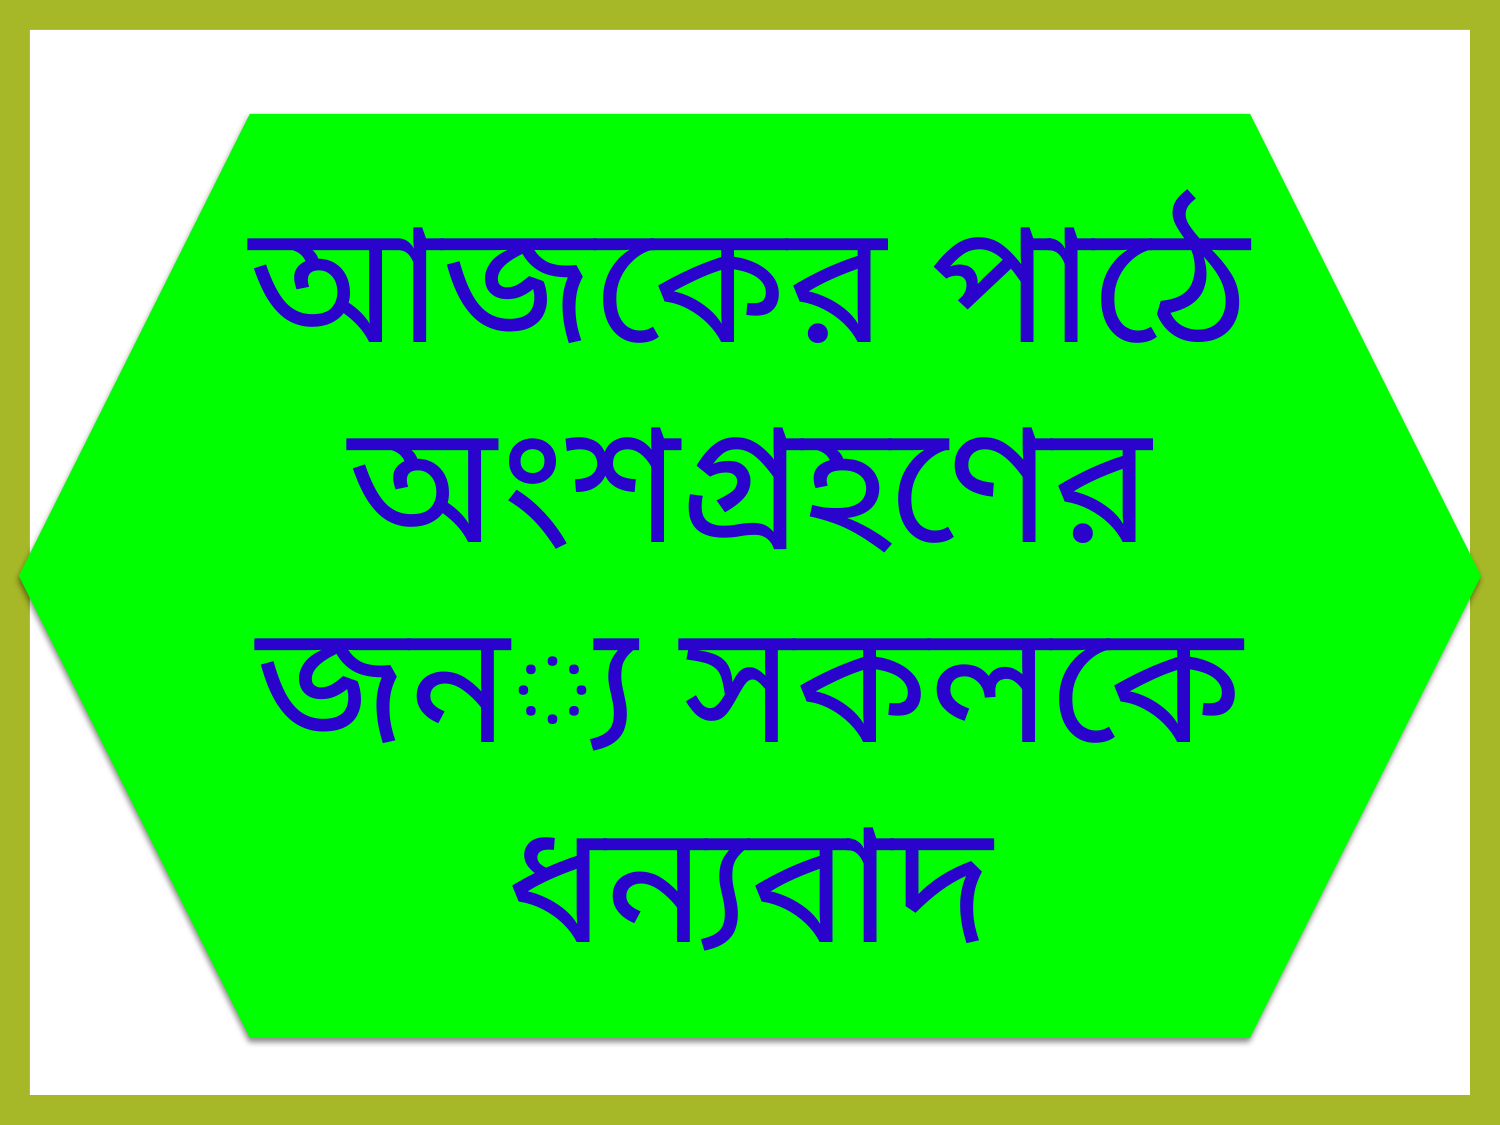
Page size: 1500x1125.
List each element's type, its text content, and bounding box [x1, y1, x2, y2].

text_box আজকের পাঠে অংশগ্রহণের জন্য সকলকে ধন্যবাদ [18, 113, 1481, 1038]
